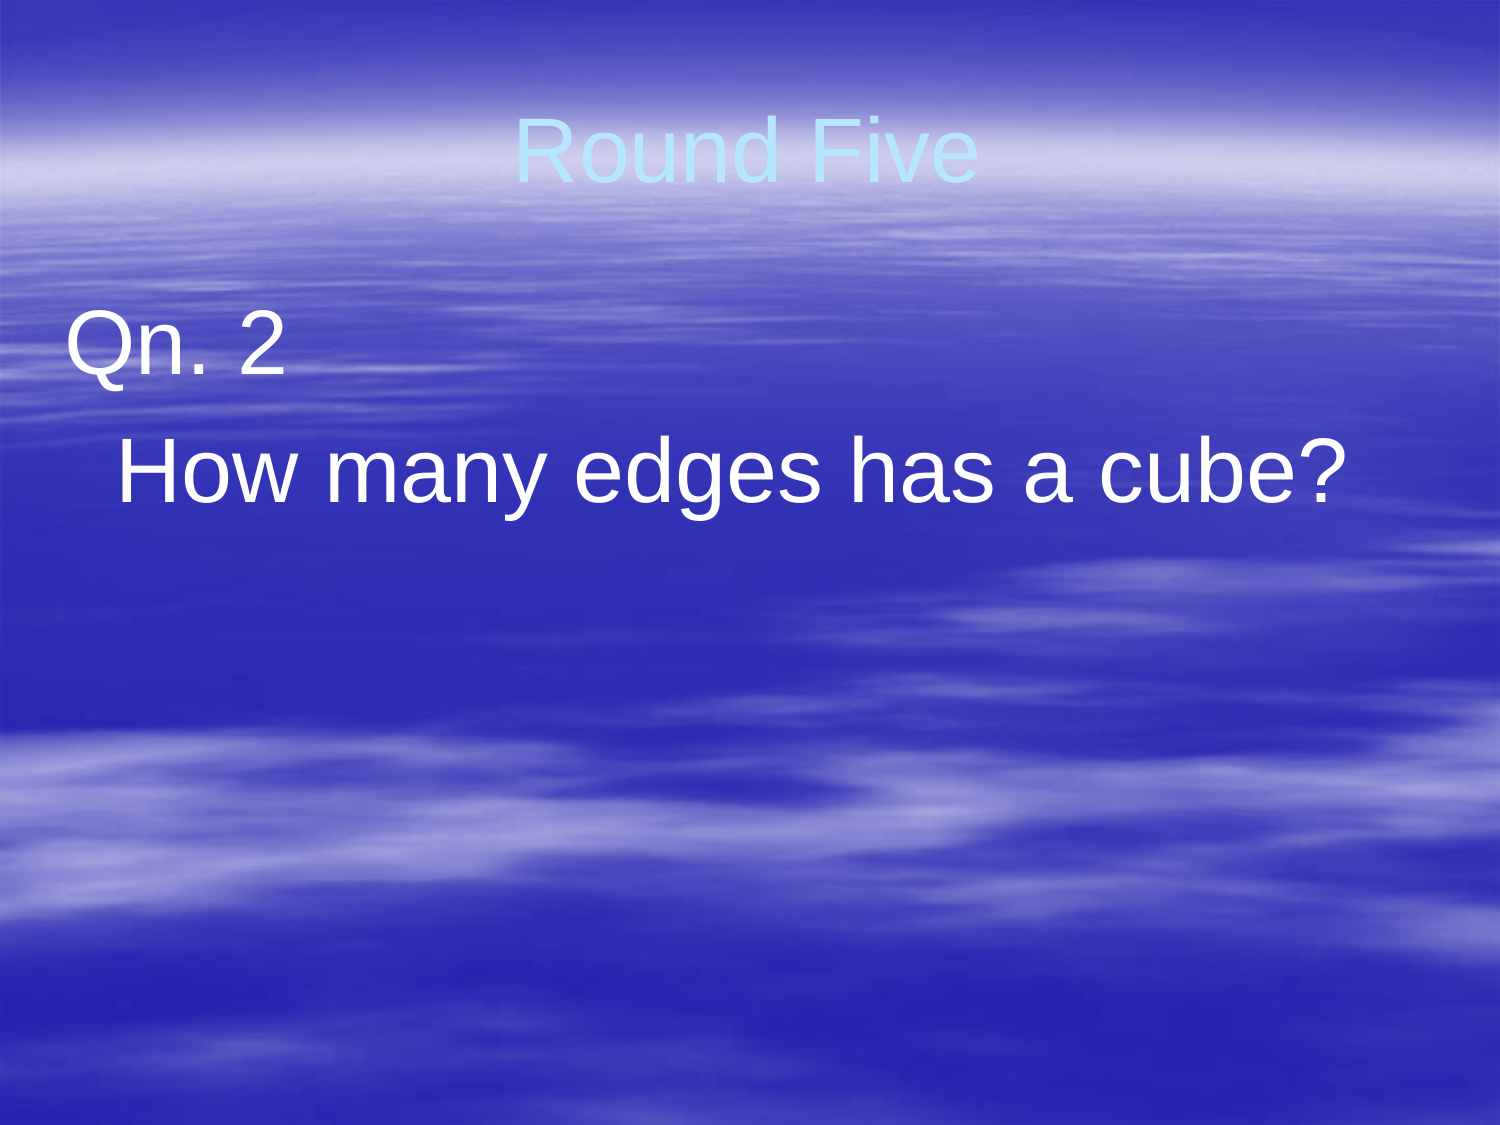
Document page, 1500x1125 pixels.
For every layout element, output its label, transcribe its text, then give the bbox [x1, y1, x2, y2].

list Qn. 2 How many edges has a cube? [49, 274, 1451, 1001]
title Round Five [49, 37, 1446, 256]
